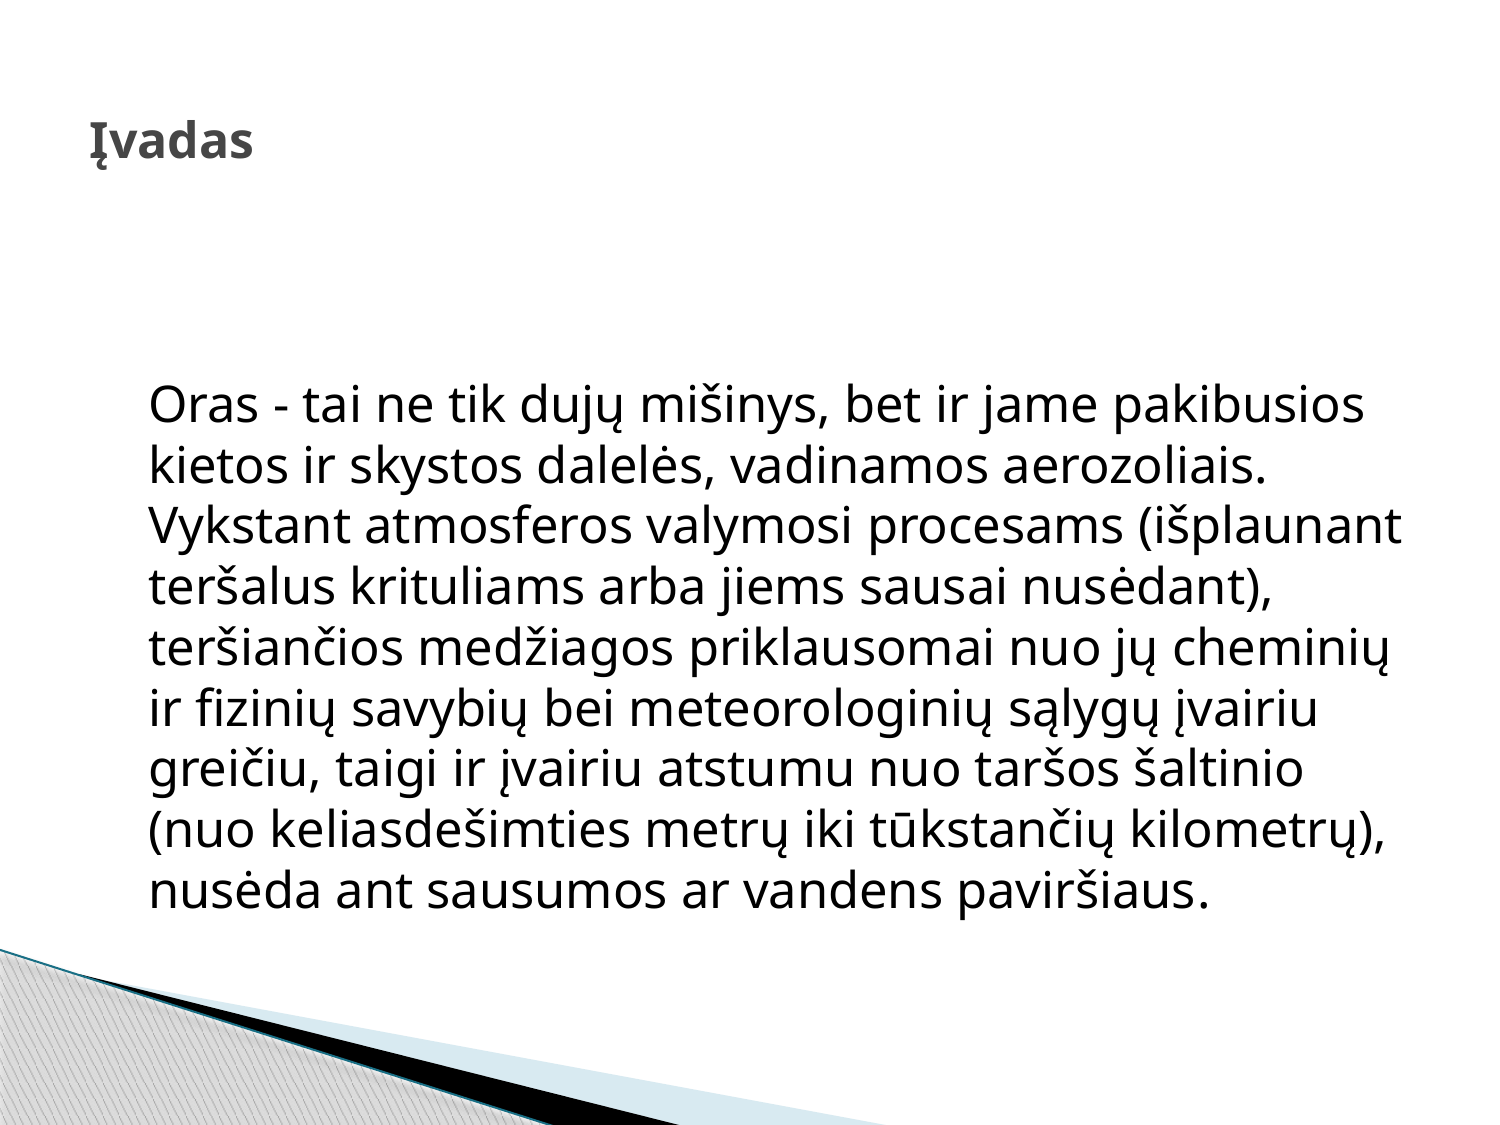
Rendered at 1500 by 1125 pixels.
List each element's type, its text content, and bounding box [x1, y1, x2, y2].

list Oras - tai ne tik dujų mišinys, bet ir jame pakibusios kietos ir skystos dalelės, vadinamos aerozoliais. Vykstant atmosferos valymosi procesams (išplaunant teršalus krituliams arba jiems sausai nusėdant), teršiančios medžiagos priklausomai nuo jų cheminių ir fizinių savybių bei meteorologinių sąlygų įvairiu greičiu, taigi ir įvairiu atstumu nuo taršos šaltinio (nuo keliasdešimties metrų iki tūkstančių kilometrų), nusėda ant sausumos ar vandens paviršiaus. [74, 242, 1426, 986]
title Įvadas [75, 45, 1425, 233]
